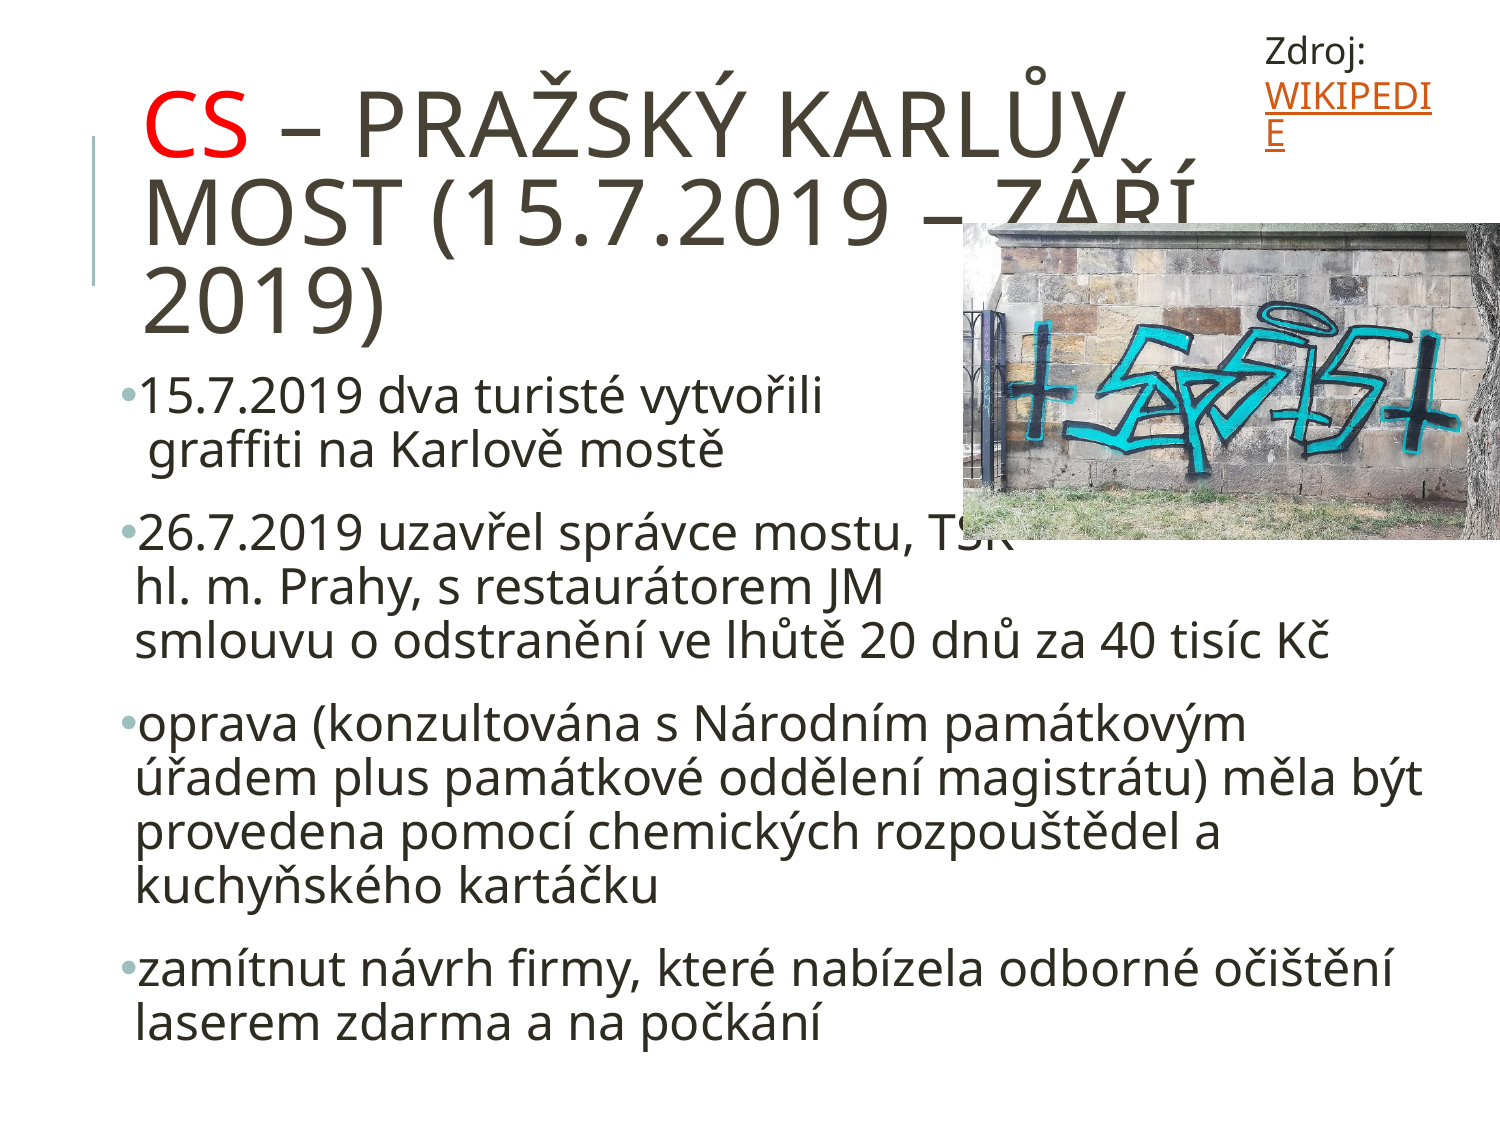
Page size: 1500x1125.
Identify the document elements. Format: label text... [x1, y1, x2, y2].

list 15.7.2019 dva turisté vytvořili graffiti na Karlově mostě 26.7.2019 uzavřel správce mostu, TSK hl. m. Prahy, s restaurátorem JM smlouvu o odstranění ve lhůtě 20 dnů za 40 tisíc Kč oprava (konzultována s Národním památkovým úřadem plus památkové oddělení magistrátu) měla být provedena pomocí chemických rozpouštědel a kuchyňského kartáčku zamítnut návrh firmy, které nabízela odborné očištění laserem zdarma a na počkání [112, 362, 1434, 1077]
text_box Zdroj: WIKIPEDIE [1249, 17, 1467, 134]
title CS – pražský Karlův most (15.7.2019 – září 2019) [126, 96, 1322, 342]
picture [962, 223, 1500, 541]
